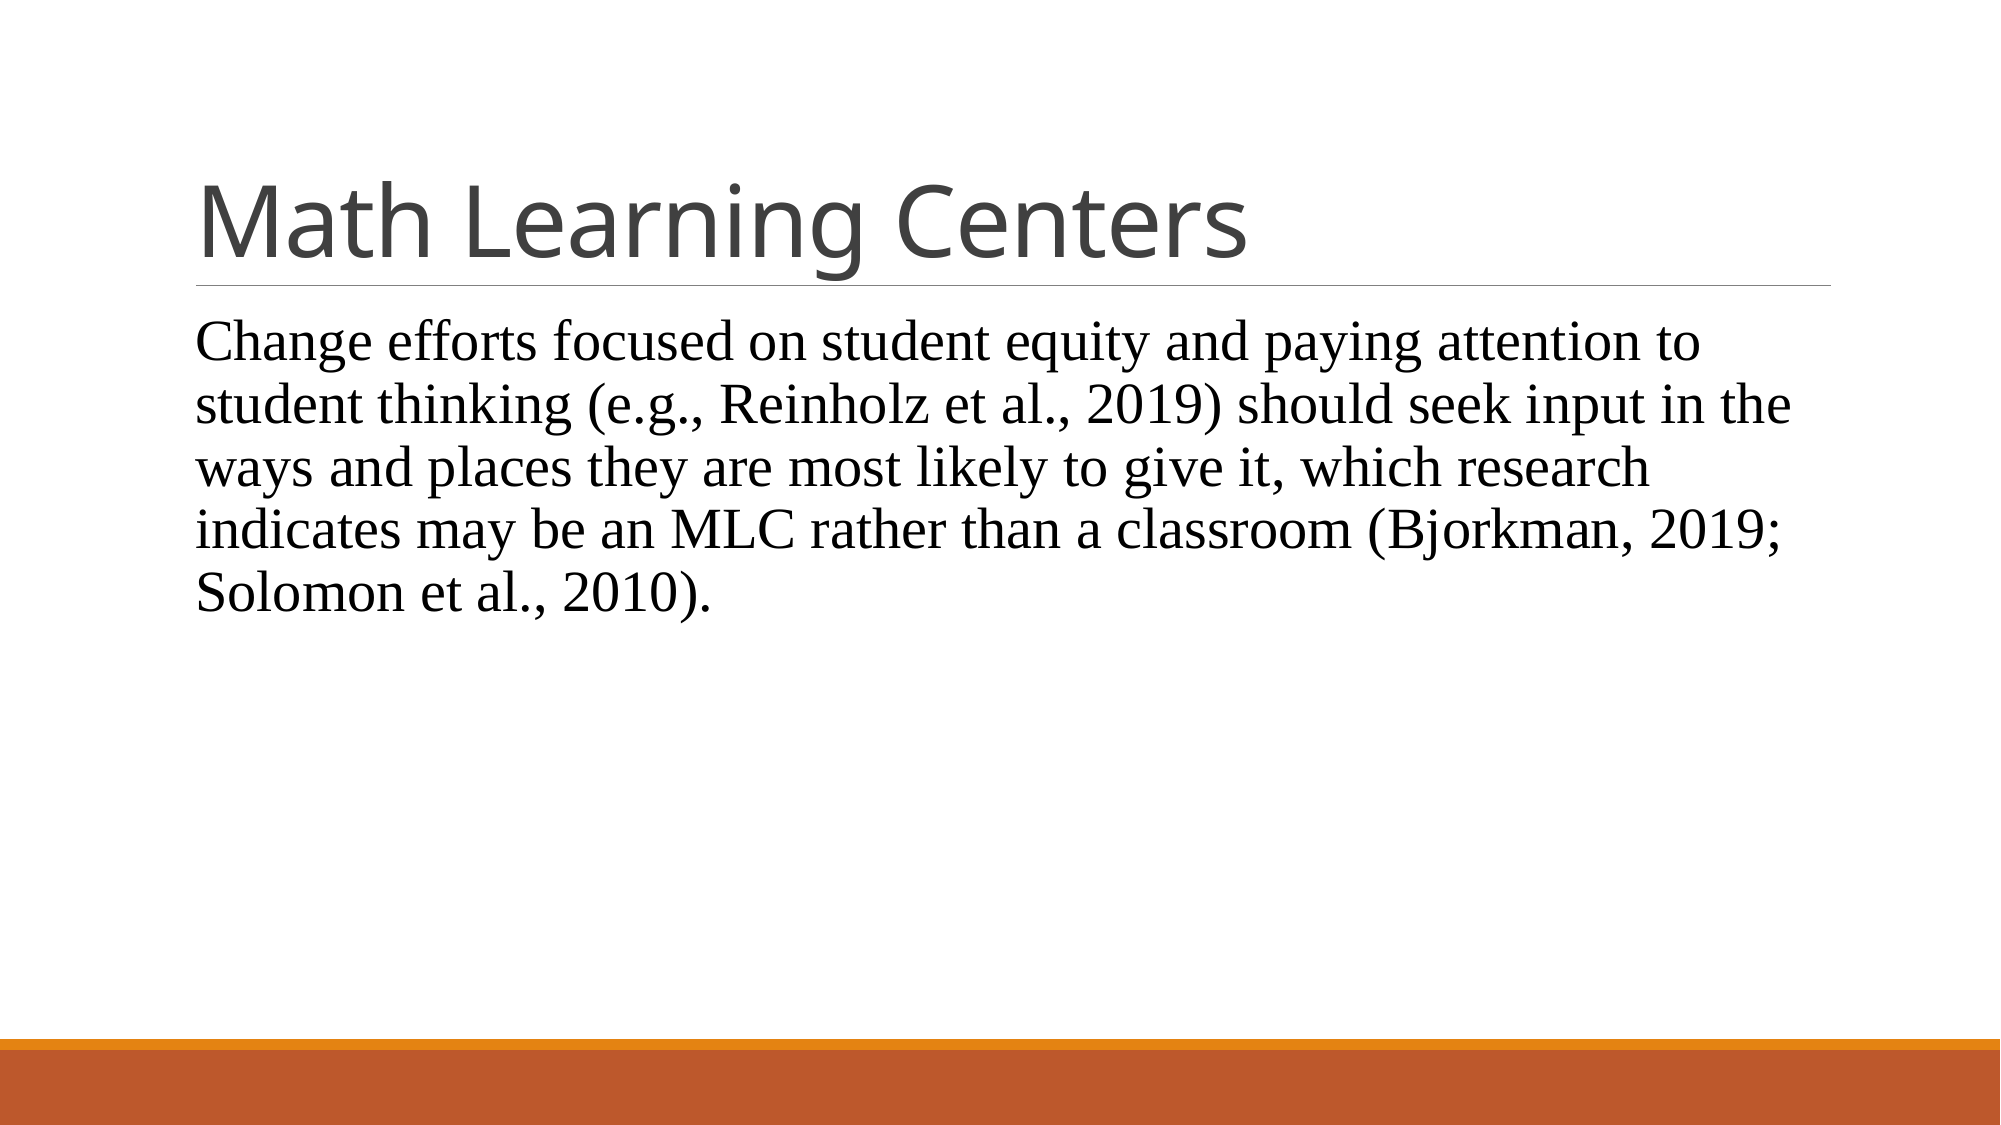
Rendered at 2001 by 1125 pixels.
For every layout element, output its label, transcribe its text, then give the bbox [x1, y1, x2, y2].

title Math Learning Centers [180, 47, 1830, 285]
list Change efforts focused on student equity and paying attention to student thinking (e.g., Reinholz et al., 2019) should seek input in the ways and places they are most likely to give it, which research indicates may be an MLC rather than a classroom (Bjorkman, 2019; Solomon et al., 2010). [180, 302, 1830, 963]
